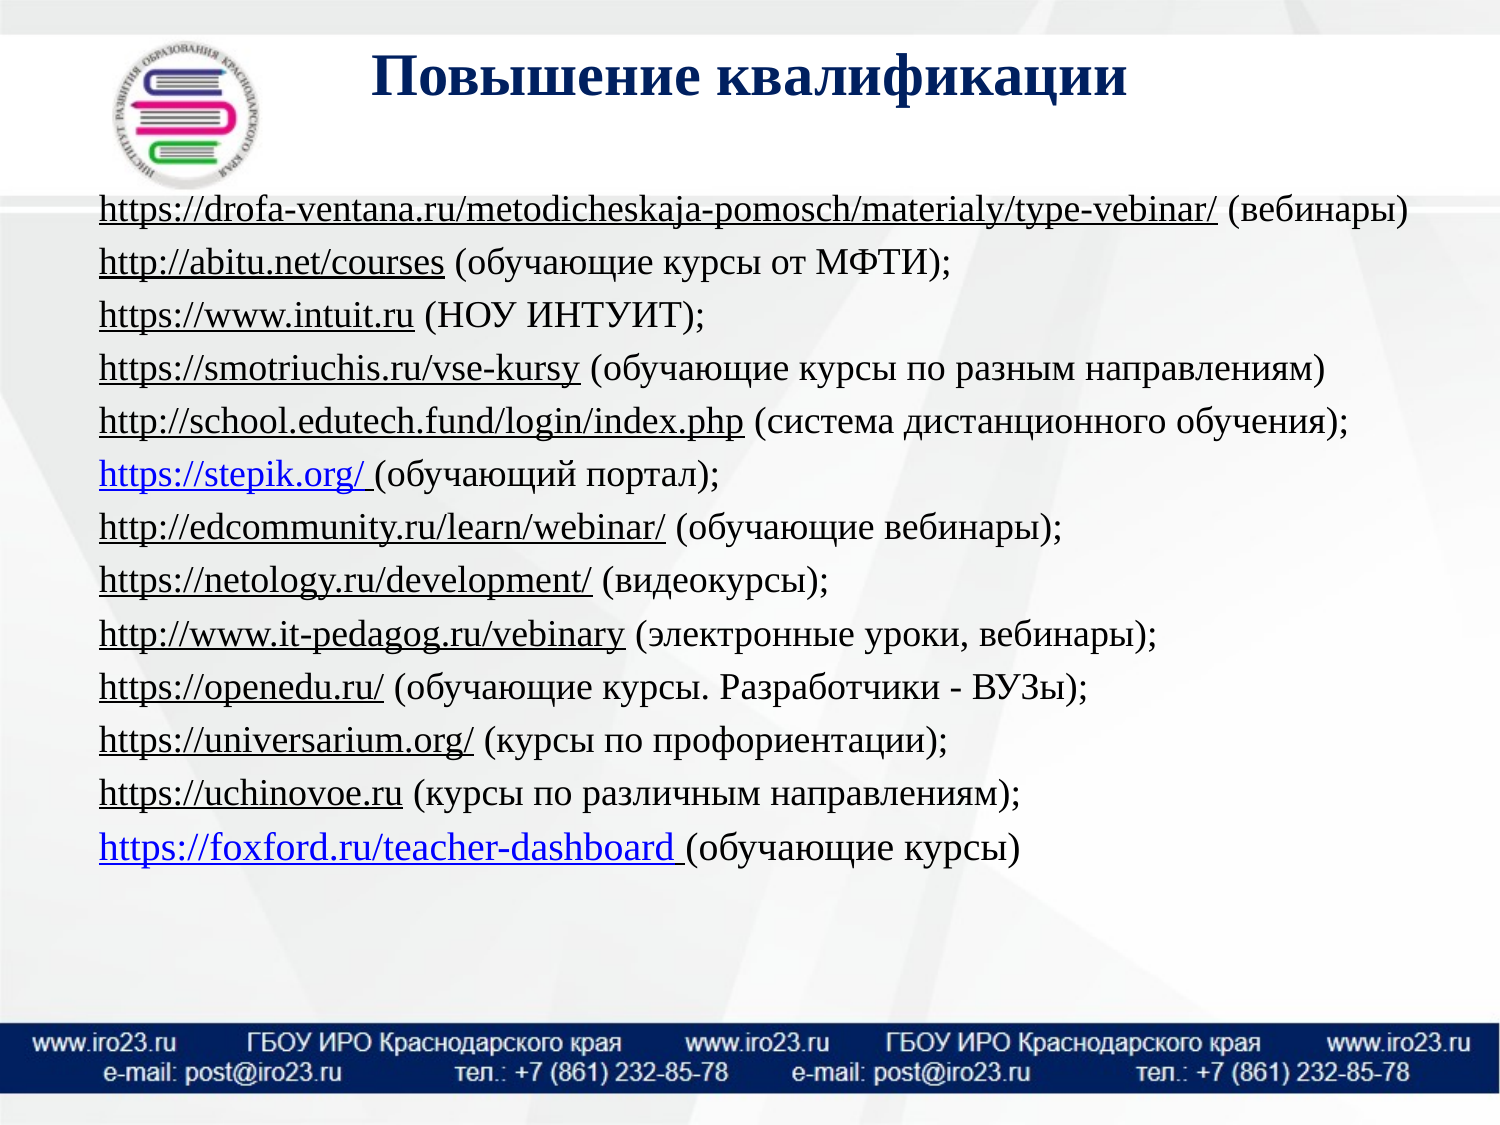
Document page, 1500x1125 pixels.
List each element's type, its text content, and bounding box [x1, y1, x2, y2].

list https://drofa-ventana.ru/metodicheskaja-pomosch/materialy/type-vebinar/ (вебинары) http://abitu.net/courses (обучающие курсы от МФТИ); https://www.intuit.ru (НОУ ИНТУИТ); https://smotriuchis.ru/vse-kursy (обучающие курсы по разным направлениям) http://school.edutech.fund/login/index.php (система дистанционного обучения); https://stepik.org/ (обучающий портал); http://edcommunity.ru/learn/webinar/ (обучающие вебинары); https://netology.ru/development/ (видеокурсы); http://www.it-pedagog.ru/vebinary (электронные уроки, вебинары); https://openedu.ru/ (обучающие курсы. Разработчики - ВУЗы); https://universarium.org/ (курсы по профориентации); https://uchinovoe.ru (курсы по различным направлениям); https://foxford.ru/teacher-dashboard (обучающие курсы) [82, 175, 1432, 919]
title Повышение квалификации [75, 11, 1425, 131]
picture [0, 0, 1500, 1125]
